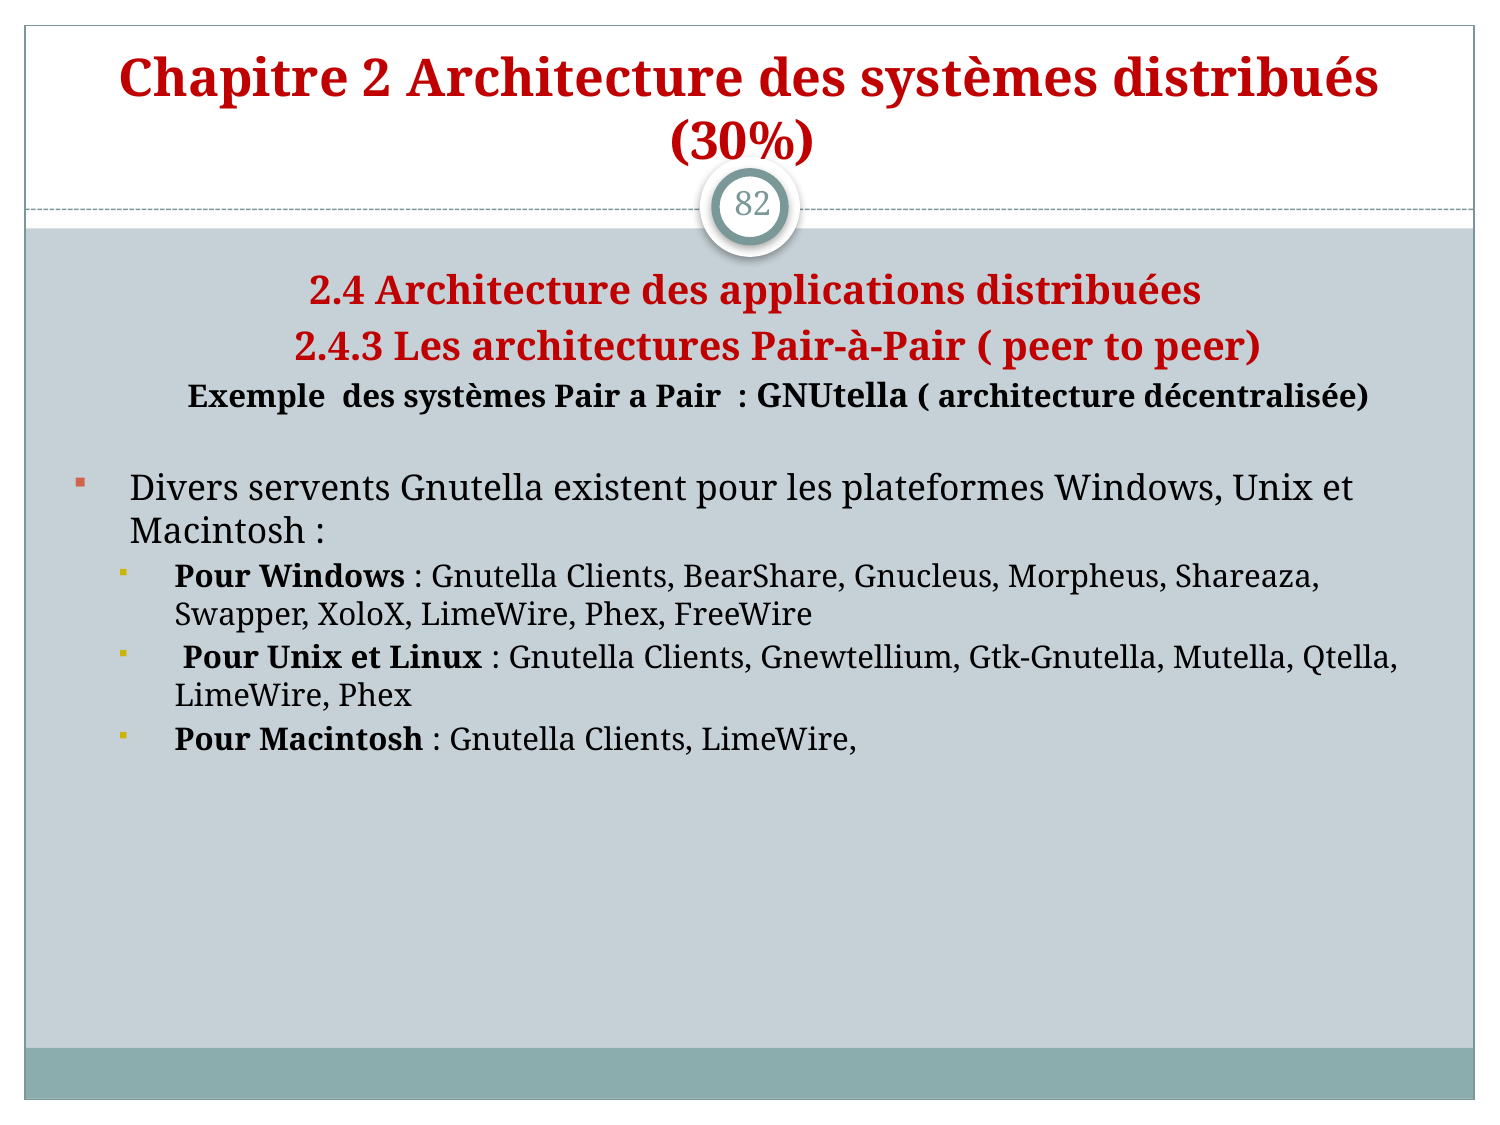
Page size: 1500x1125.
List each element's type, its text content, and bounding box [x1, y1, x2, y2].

title Chapitre 2 Architecture des systèmes distribués (30%) [49, 53, 1450, 178]
list 2.4 Architecture des applications distribuées 2.4.3 Les architectures Pair-à-Pair ( peer to peer) Exemple des systèmes Pair a Pair : GNUtella ( architecture décentralisée) Divers servents Gnutella existent pour les plateformes Windows, Unix et Macintosh : Pour Windows : Gnutella Clients, BearShare, Gnucleus, Morpheus, Shareaza, Swapper, XoloX, LimeWire, Phex, FreeWire Pour Unix et Linux : Gnutella Clients, Gnewtellium, Gtk-Gnutella, Mutella, Qtella, LimeWire, Phex Pour Macintosh : Gnutella Clients, LimeWire, [58, 257, 1454, 1067]
slide_number 82 [715, 168, 791, 241]
